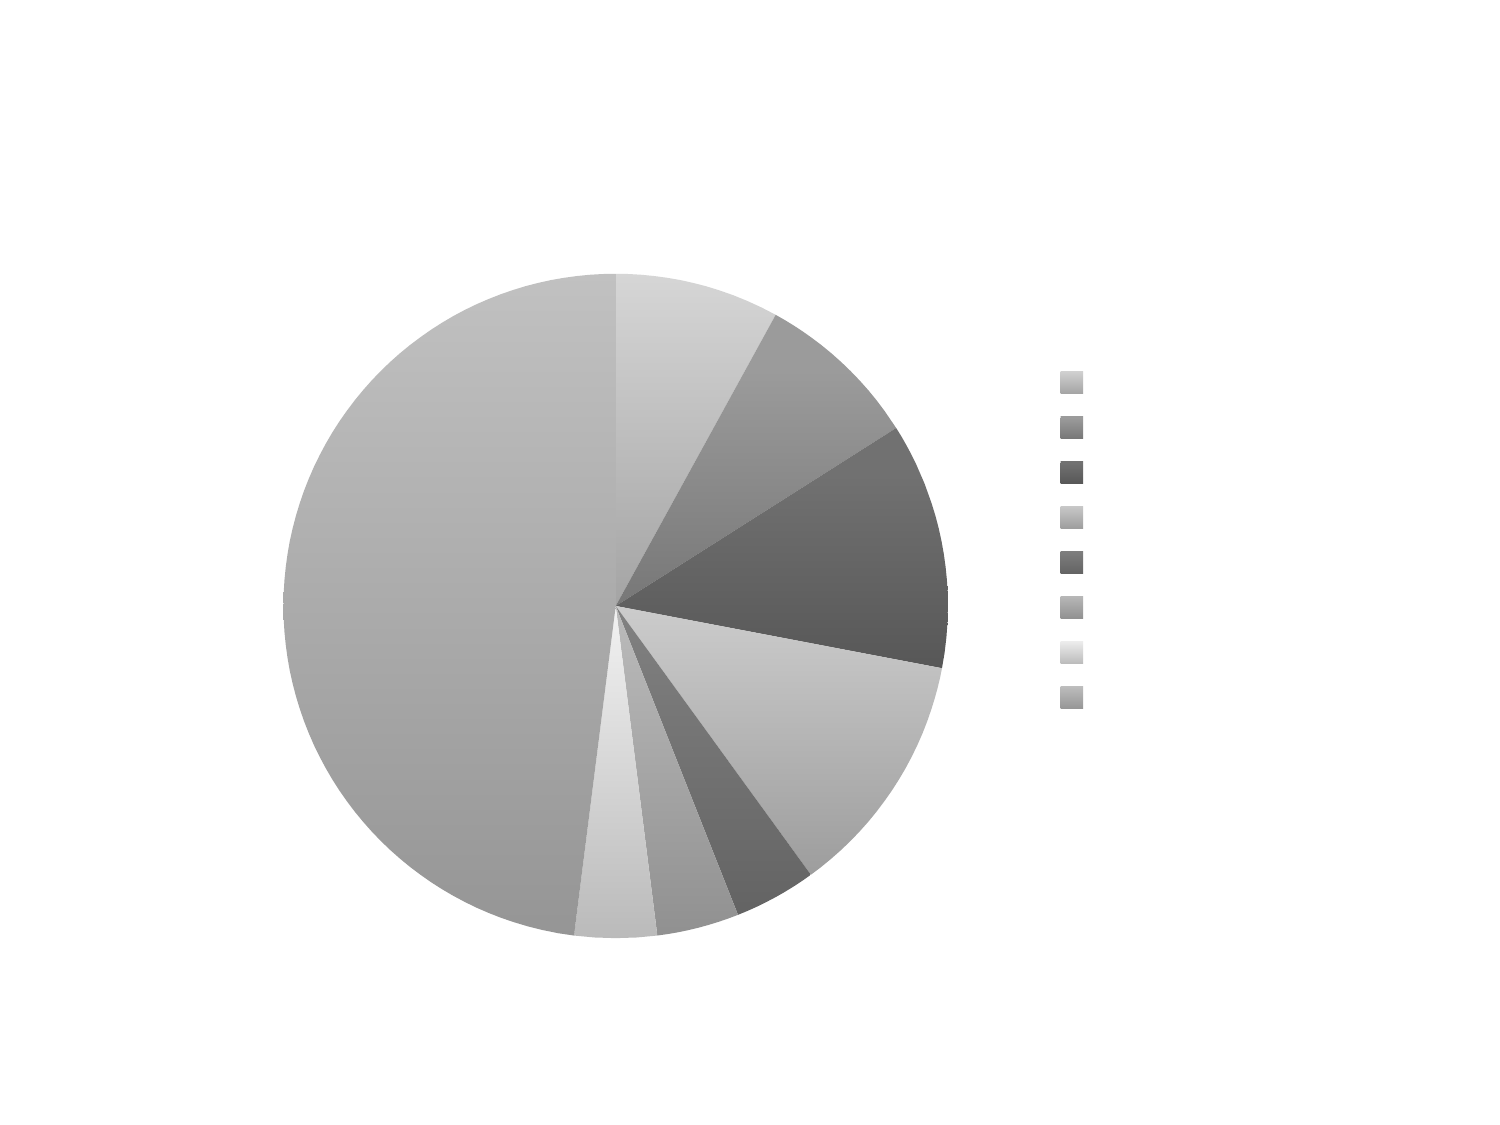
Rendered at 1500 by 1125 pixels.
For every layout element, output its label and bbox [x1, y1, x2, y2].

chart [182, 125, 1329, 956]
